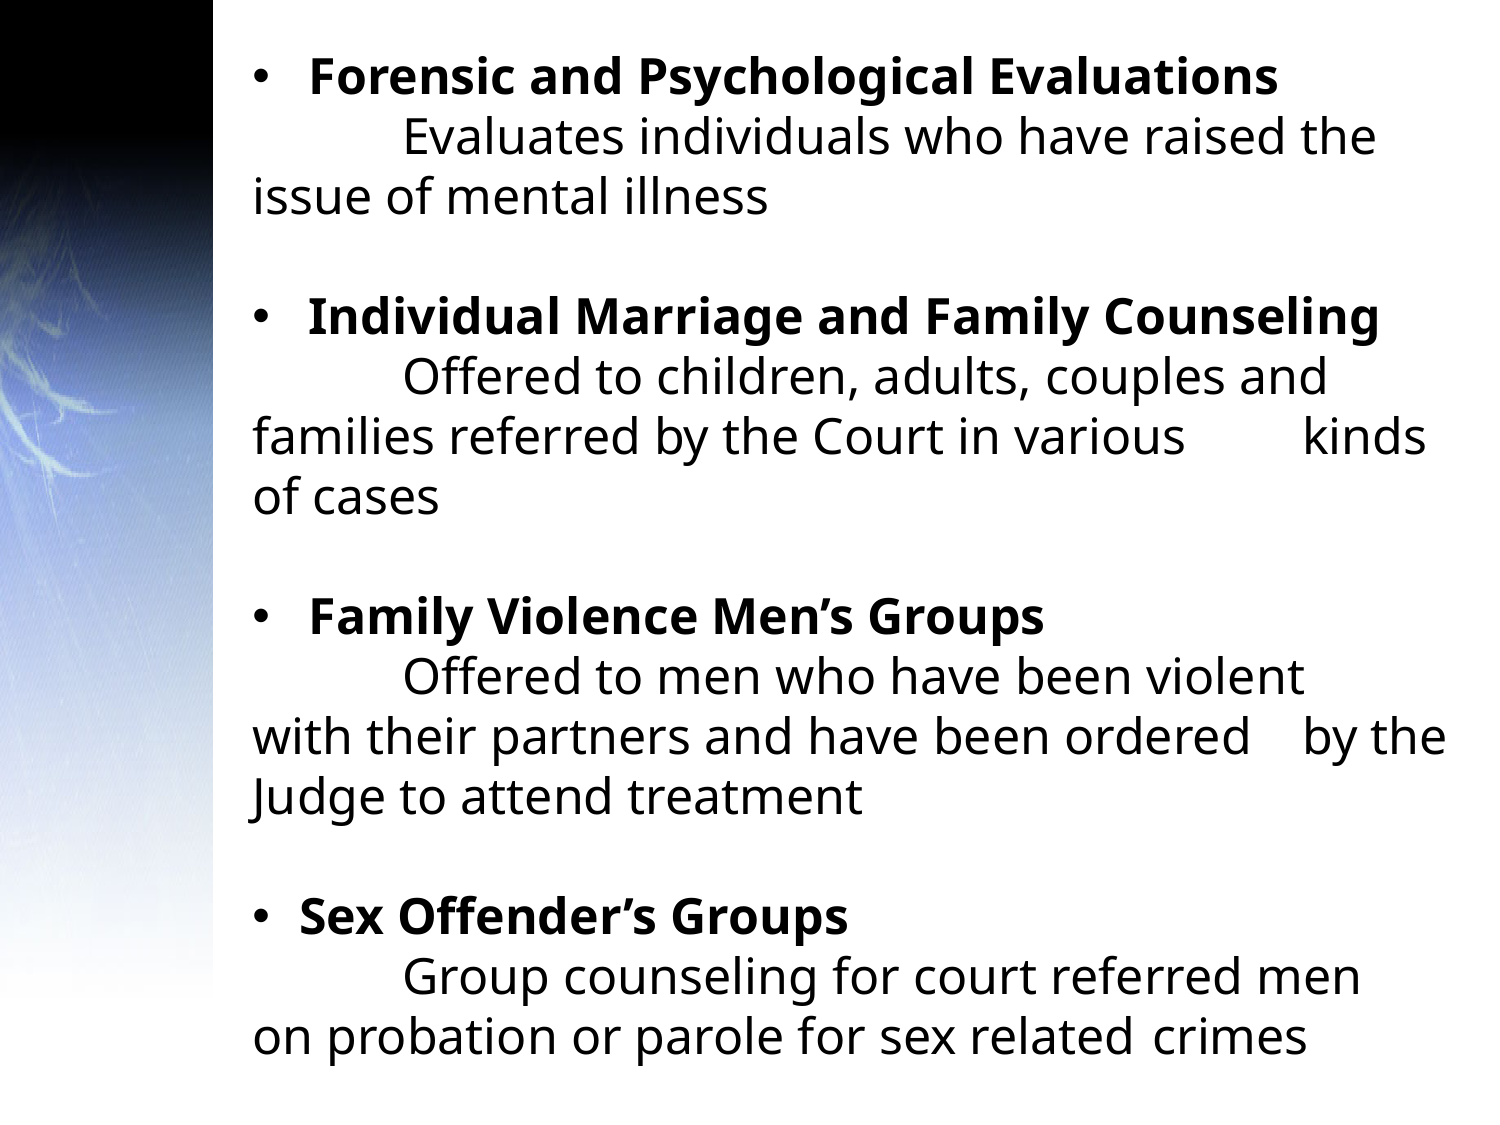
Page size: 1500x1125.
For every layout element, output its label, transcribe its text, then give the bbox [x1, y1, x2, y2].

picture [0, 0, 213, 1125]
text_box Forensic and Psychological Evaluations Evaluates individuals who have raised the issue of mental illness Individual Marriage and Family Counseling Offered to children, adults, couples and families referred by the Court in various kinds of cases Family Violence Men’s Groups Offered to men who have been violent with their partners and have been ordered by the Judge to attend treatment Sex Offender’s Groups Group counseling for court referred men on probation or parole for sex related crimes [237, 37, 1475, 1125]
